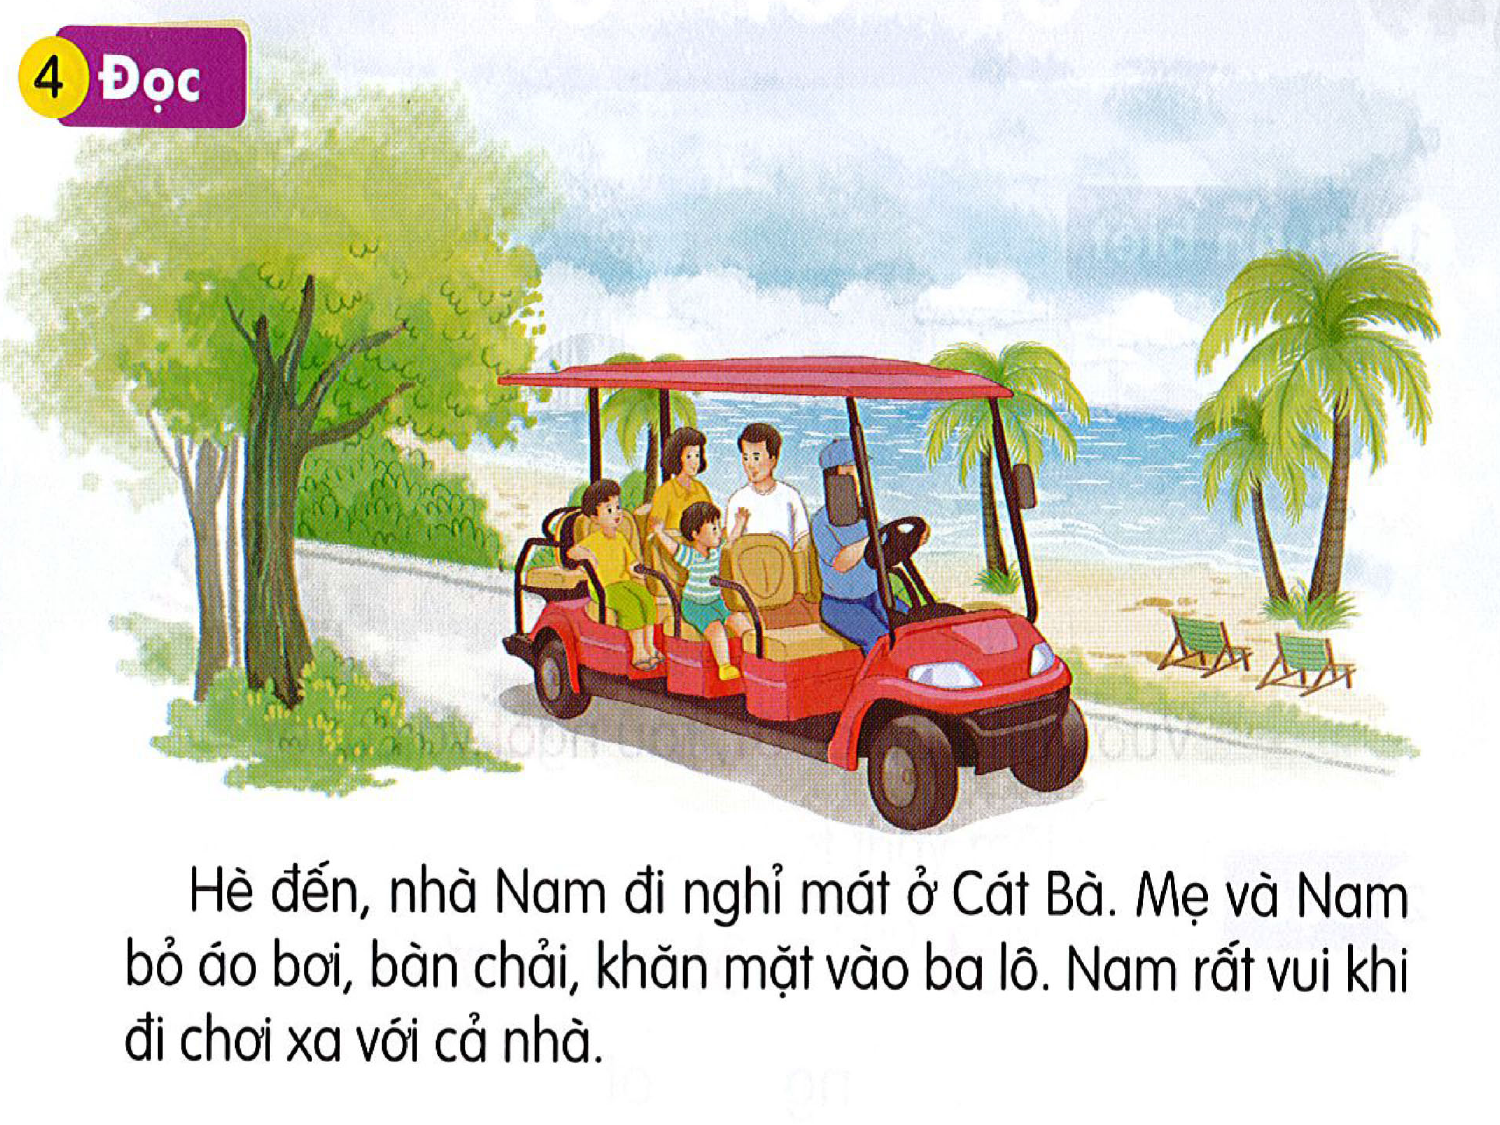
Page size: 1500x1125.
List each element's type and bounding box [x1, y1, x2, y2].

list [0, 0, 1500, 1125]
